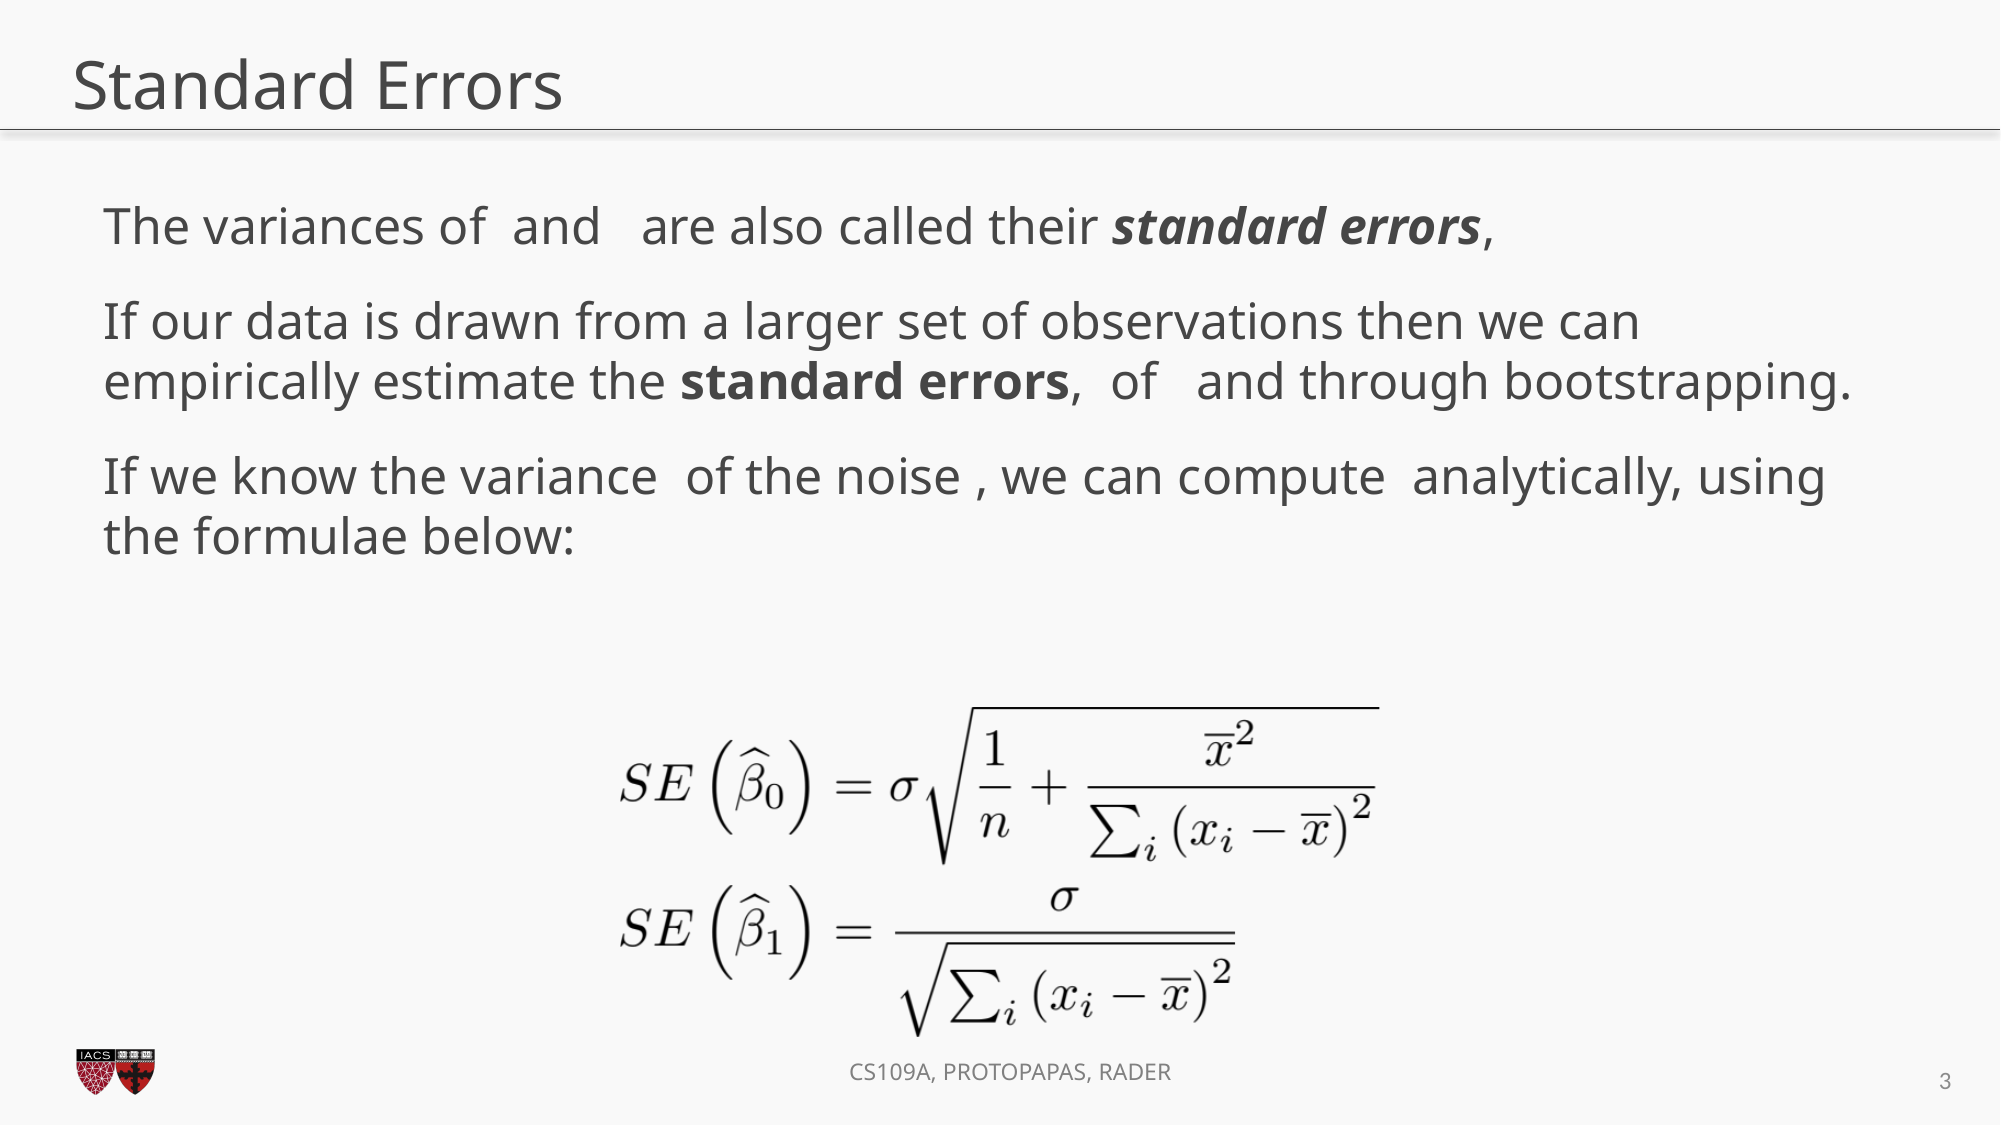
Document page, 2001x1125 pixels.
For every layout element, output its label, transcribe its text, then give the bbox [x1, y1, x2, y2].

picture [620, 706, 1380, 1037]
picture [75, 1049, 155, 1095]
slide_number 2 [1500, 1050, 1967, 1110]
title Standard Errors [57, 35, 1943, 162]
